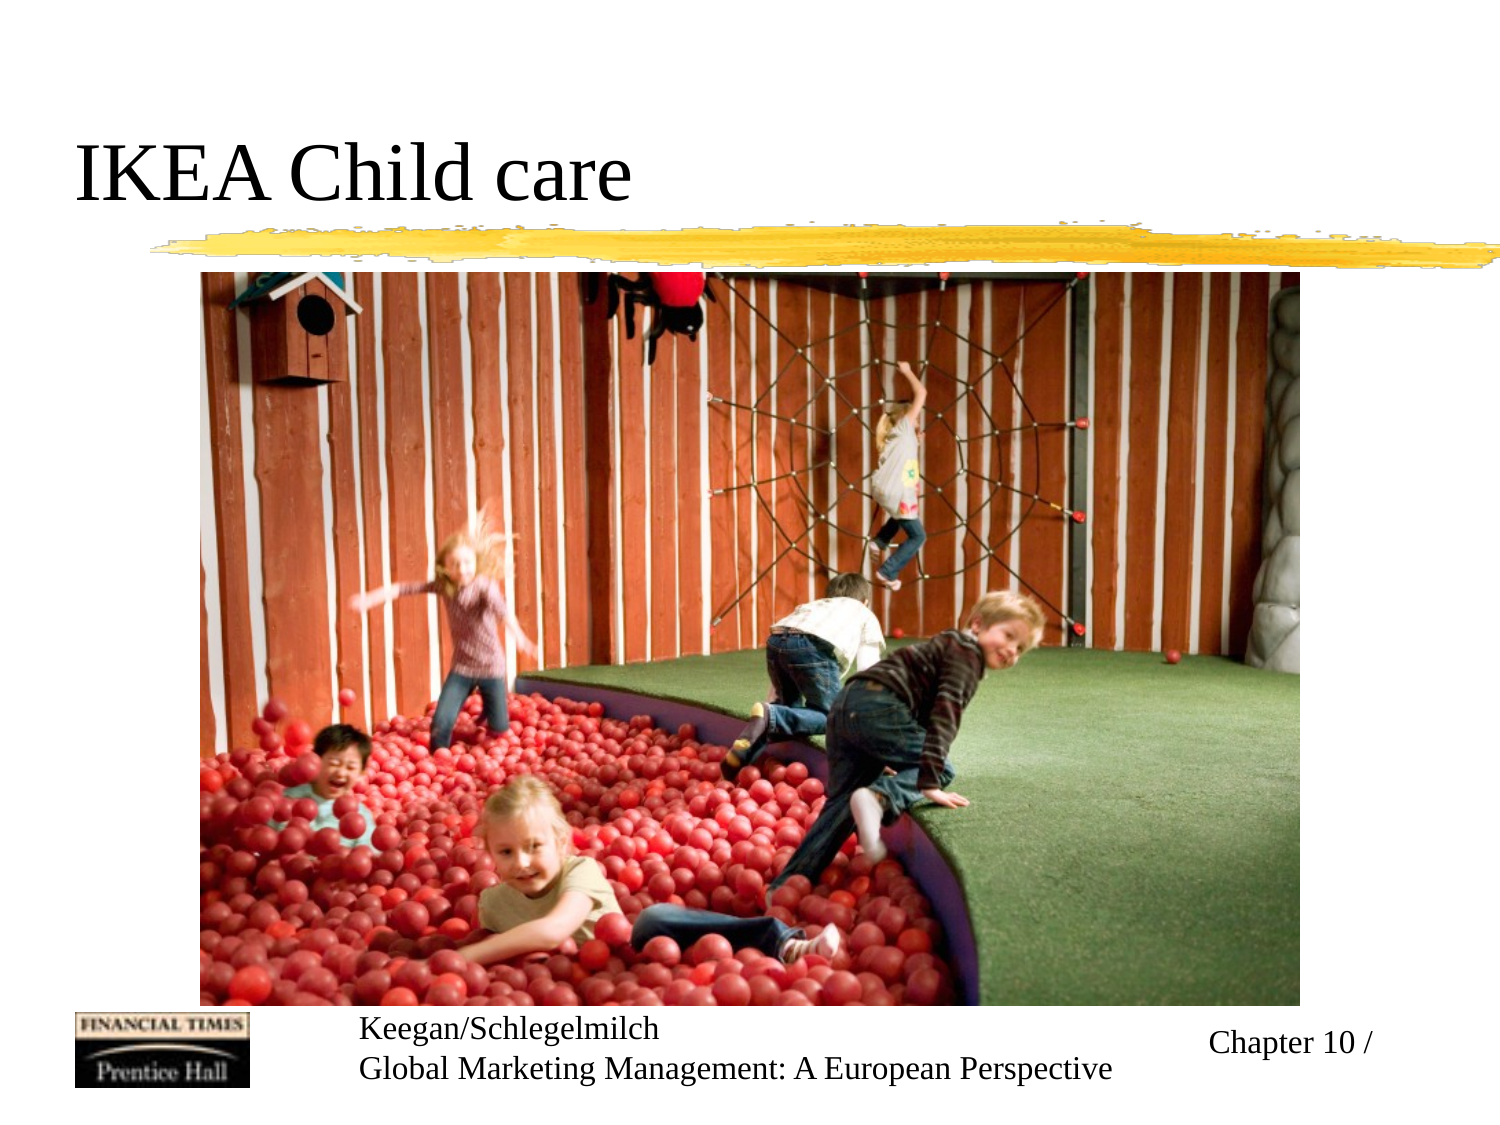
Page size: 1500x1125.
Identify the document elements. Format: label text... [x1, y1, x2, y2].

title IKEA Child care [66, 0, 1343, 226]
picture [150, 215, 1500, 1006]
slide_number [1099, 1052, 1414, 1101]
picture [75, 1012, 250, 1088]
